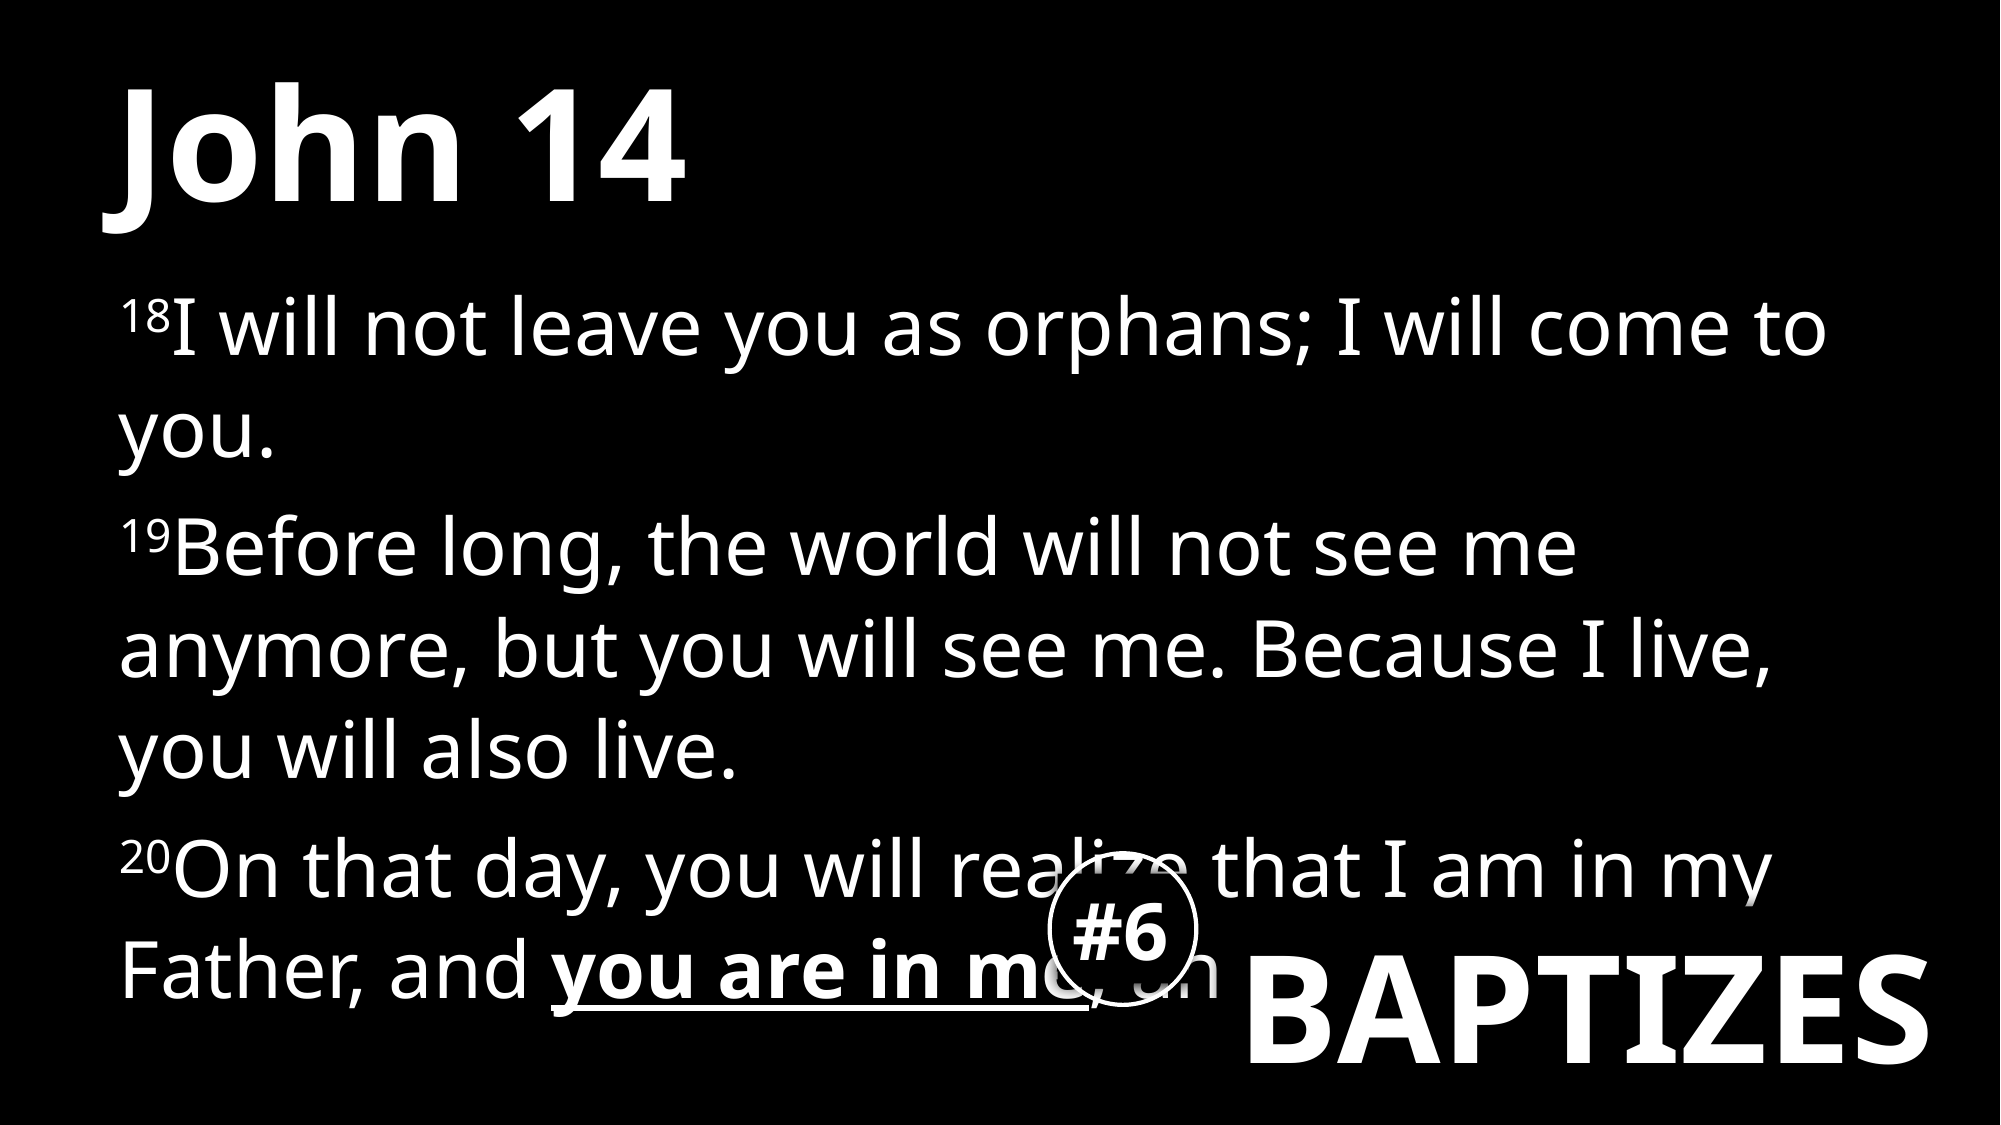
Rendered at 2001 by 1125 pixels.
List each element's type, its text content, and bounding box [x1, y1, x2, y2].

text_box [1049, 852, 1197, 1006]
title John 14 [99, 45, 1900, 233]
list 18I will not leave you as orphans; I will come to you. 19Before long, the world will not see me anymore, but you will see me. Because I live, you will also live. 20On that day, you will realize that I am in my Father, and you are in me, and I am in you. [103, 262, 1904, 1005]
text_box BAPTIZES [1222, 906, 1979, 1102]
